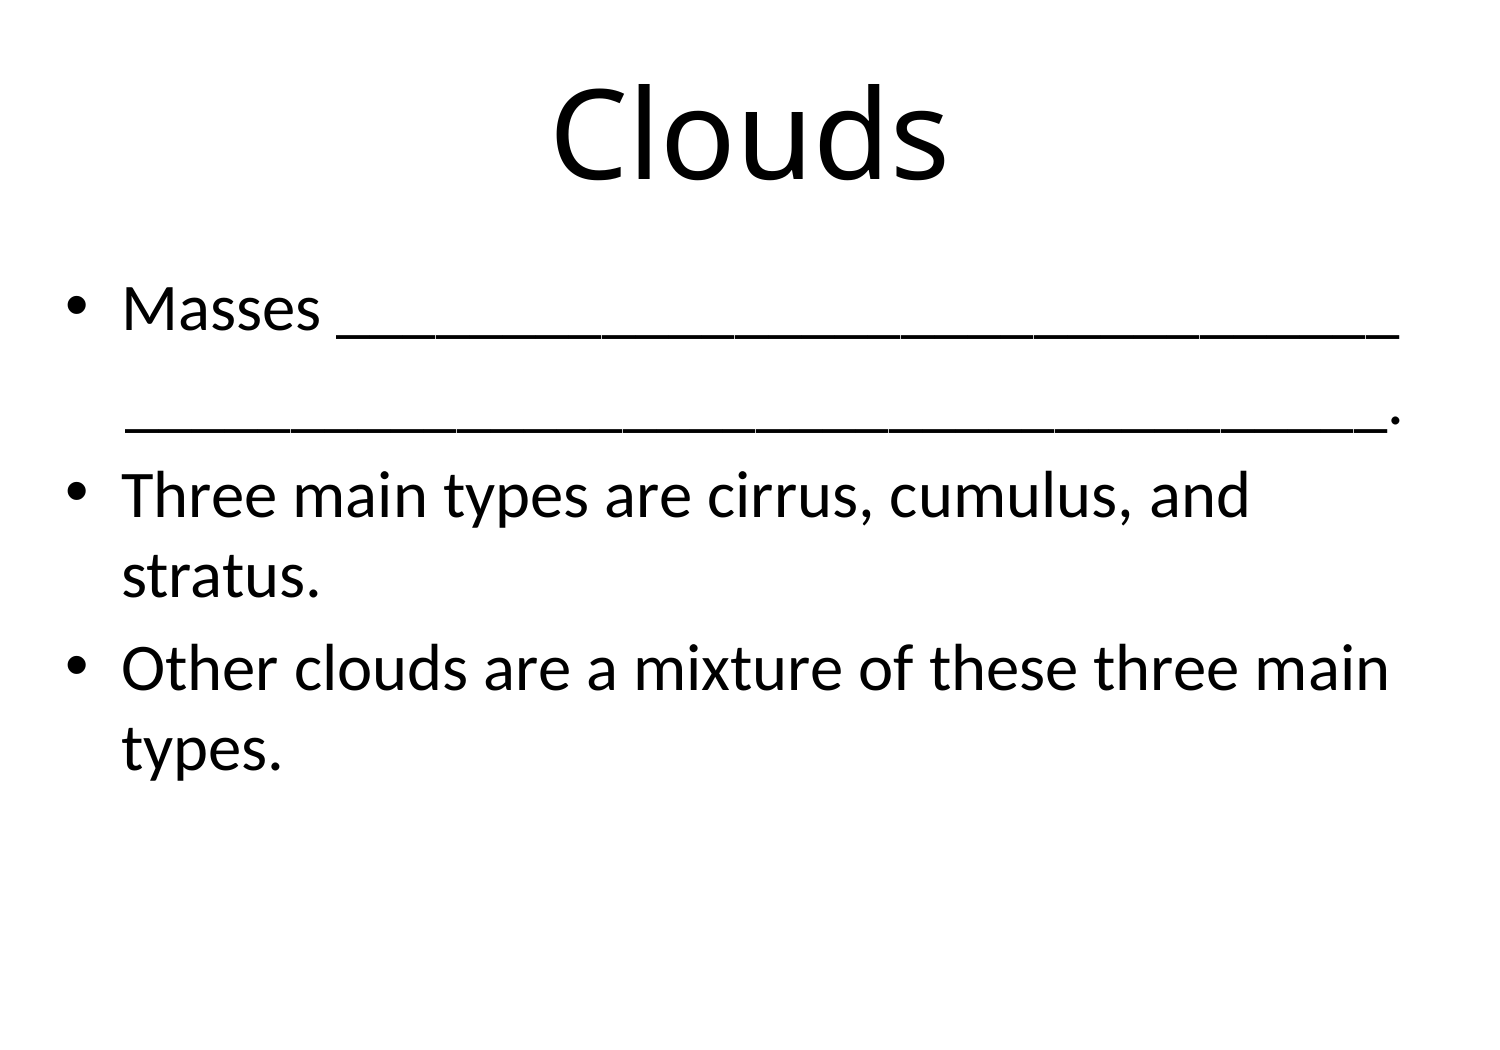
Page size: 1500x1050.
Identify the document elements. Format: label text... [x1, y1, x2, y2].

title Clouds [75, 42, 1425, 217]
list Masses ________________________________ ______________________________________. Three main types are cirrus, cumulus, and stratus. Other clouds are a mixture of these three main types. [50, 256, 1451, 934]
